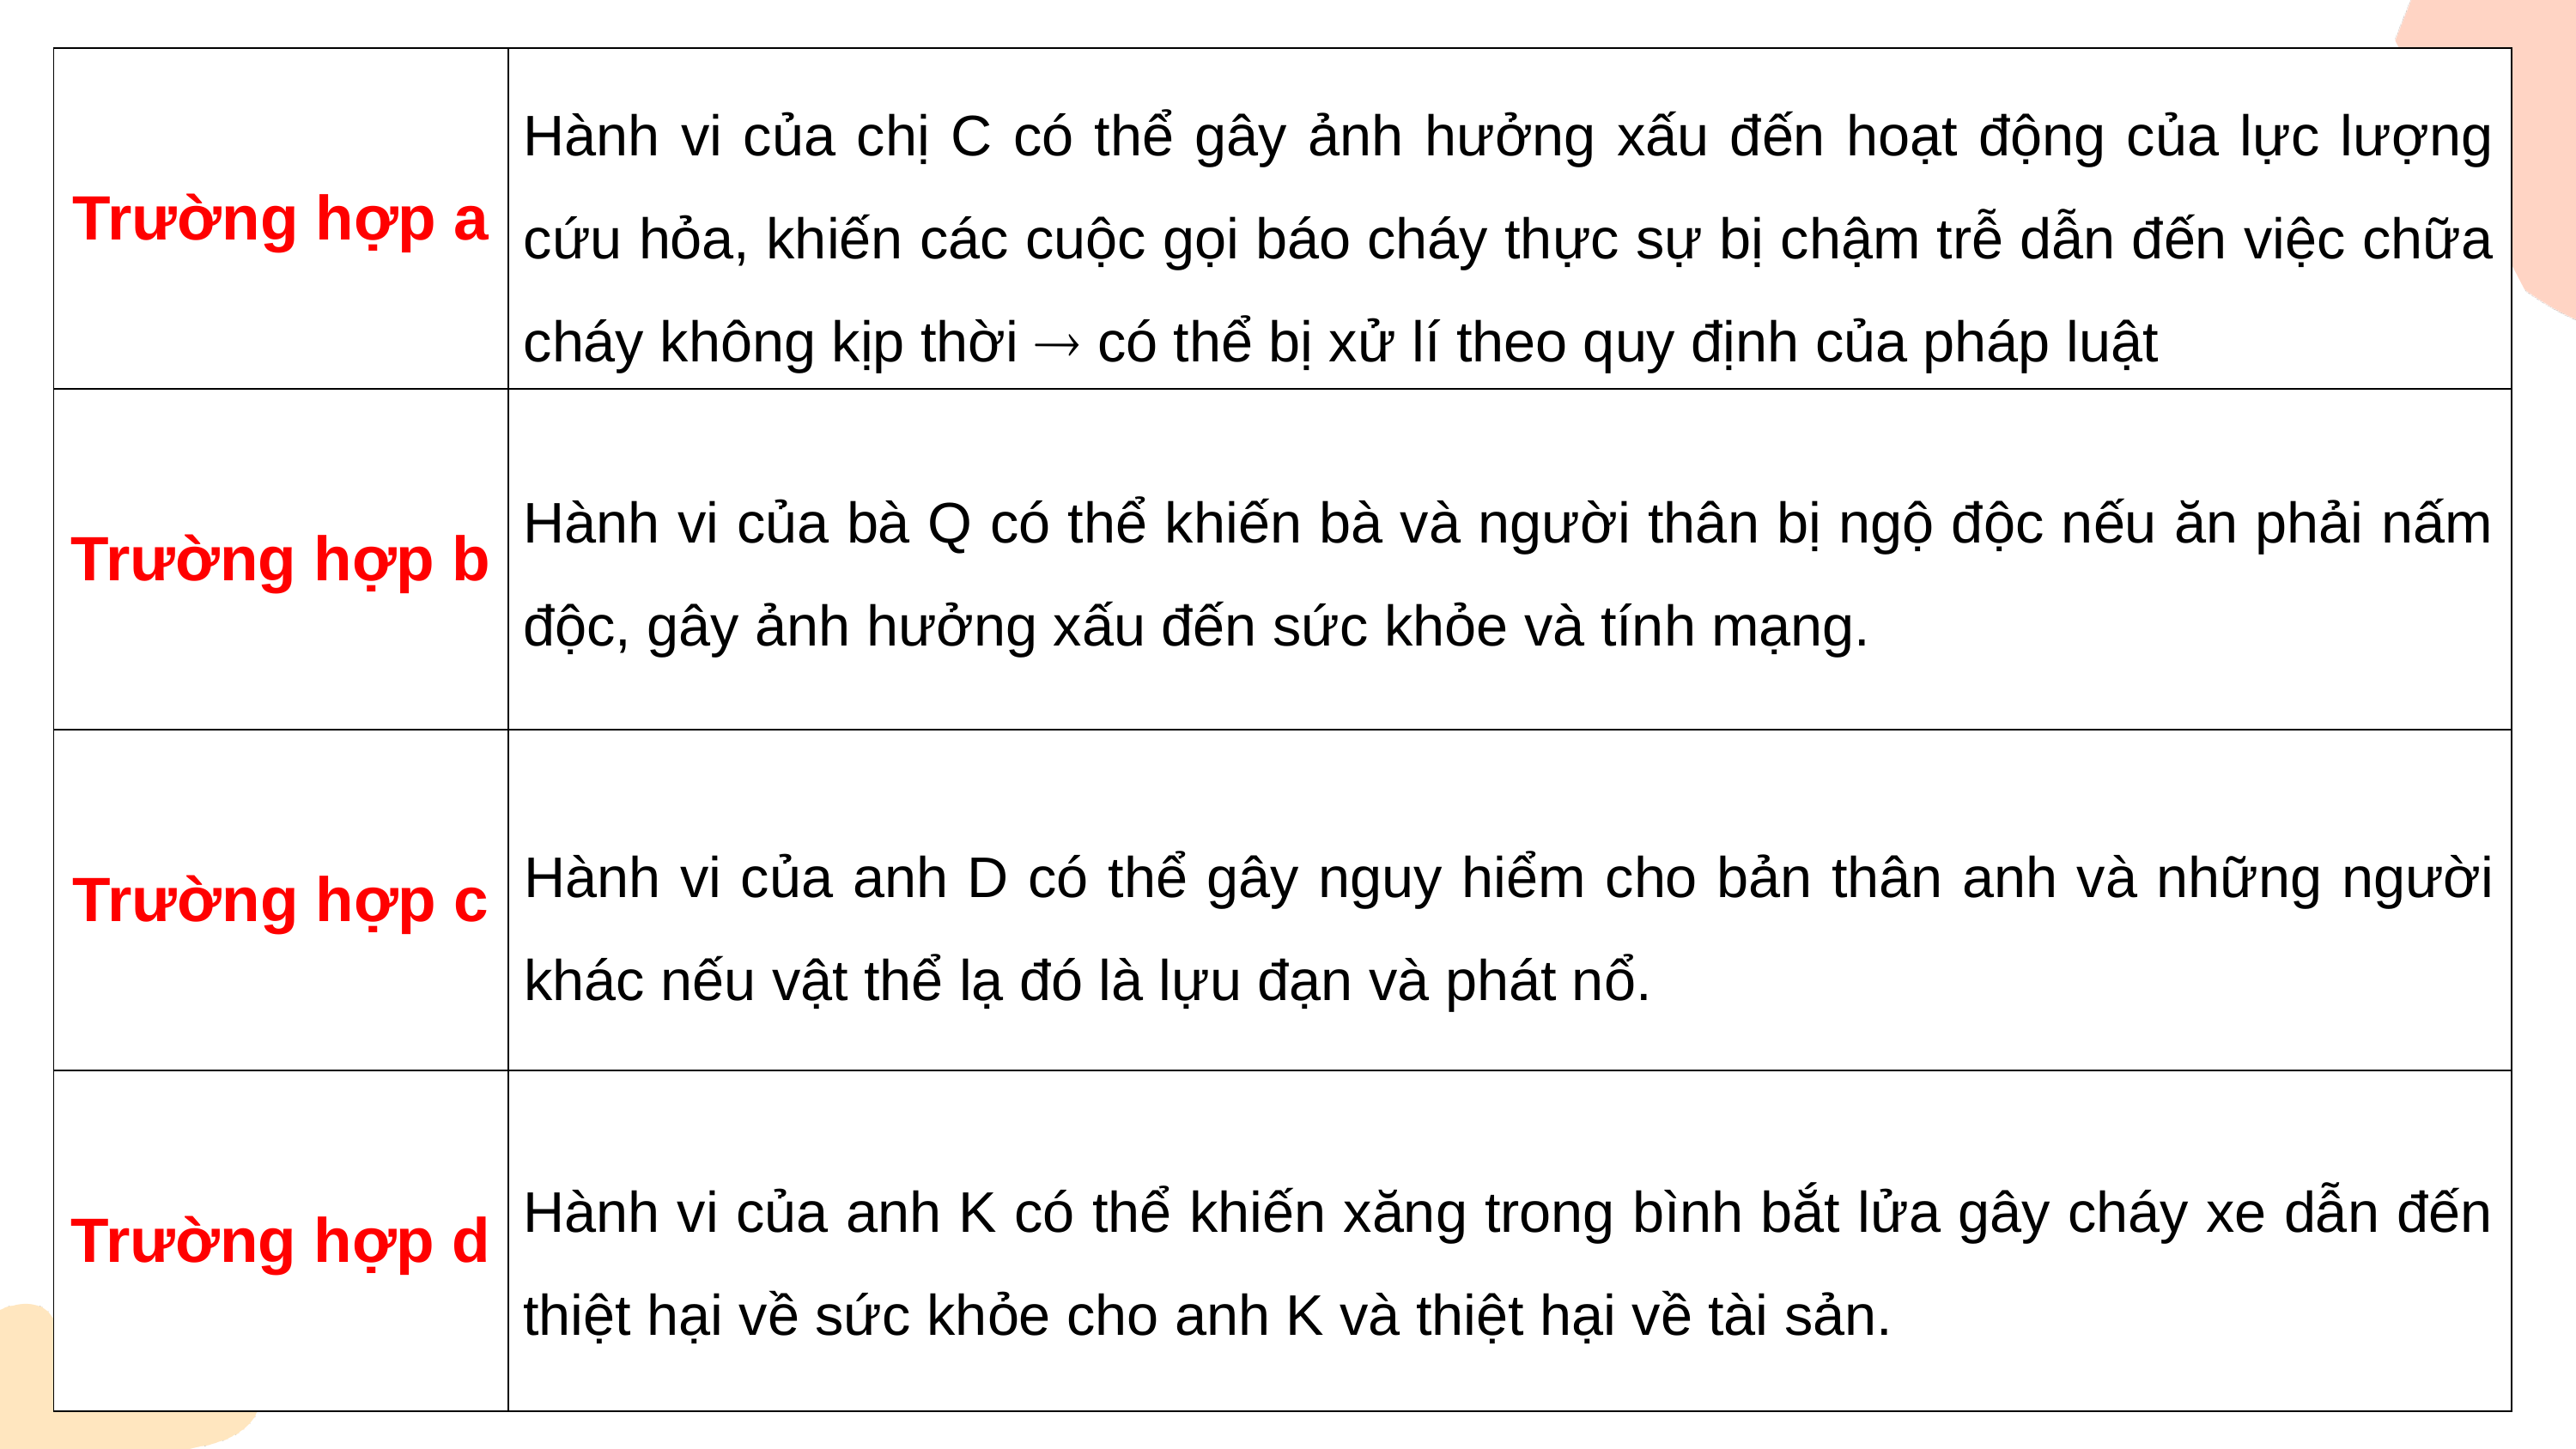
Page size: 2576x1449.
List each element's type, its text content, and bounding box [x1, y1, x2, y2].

table_cell Trường hợp c [54, 731, 507, 1070]
table_cell [509, 731, 2511, 1070]
text_box [0, 1294, 267, 1449]
table_cell Trường hợp b [54, 390, 507, 729]
table_header [509, 49, 2511, 388]
table_header Trường hợp a [54, 49, 507, 388]
text_box Hành vi của anh D có thể gây nguy hiểm cho bản thân anh và những người khác nếu vật thể lạ đó là lựu đạn và phát nổ. [511, 799, 2508, 1018]
text_box Hành vi của anh K có thể khiến xăng trong bình bắt lửa gây cháy xe dẫn đến thiệt hại về sức khỏe cho anh K và thiệt hại về tài sản. [510, 1134, 2507, 1354]
table_cell [509, 390, 2511, 729]
text_box [2380, 0, 2576, 343]
text_box Hành vi của chị C có thể gây ảnh hưởng xấu đến hoạt động của lực lượng cứu hỏa, khiến các cuộc gọi báo cháy thực sự bị chậm trễ dẫn đến việc chữa cháy không kịp thời  có thể bị xử lí theo quy định của pháp luật [510, 58, 2507, 380]
table_cell Trường hợp d [54, 1071, 507, 1410]
table_cell [509, 1071, 2511, 1410]
text_box Hành vi của bà Q có thể khiến bà và người thân bị ngộ độc nếu ăn phải nấm độc, gây ảnh hưởng xấu đến sức khỏe và tính mạng. [510, 445, 2507, 664]
